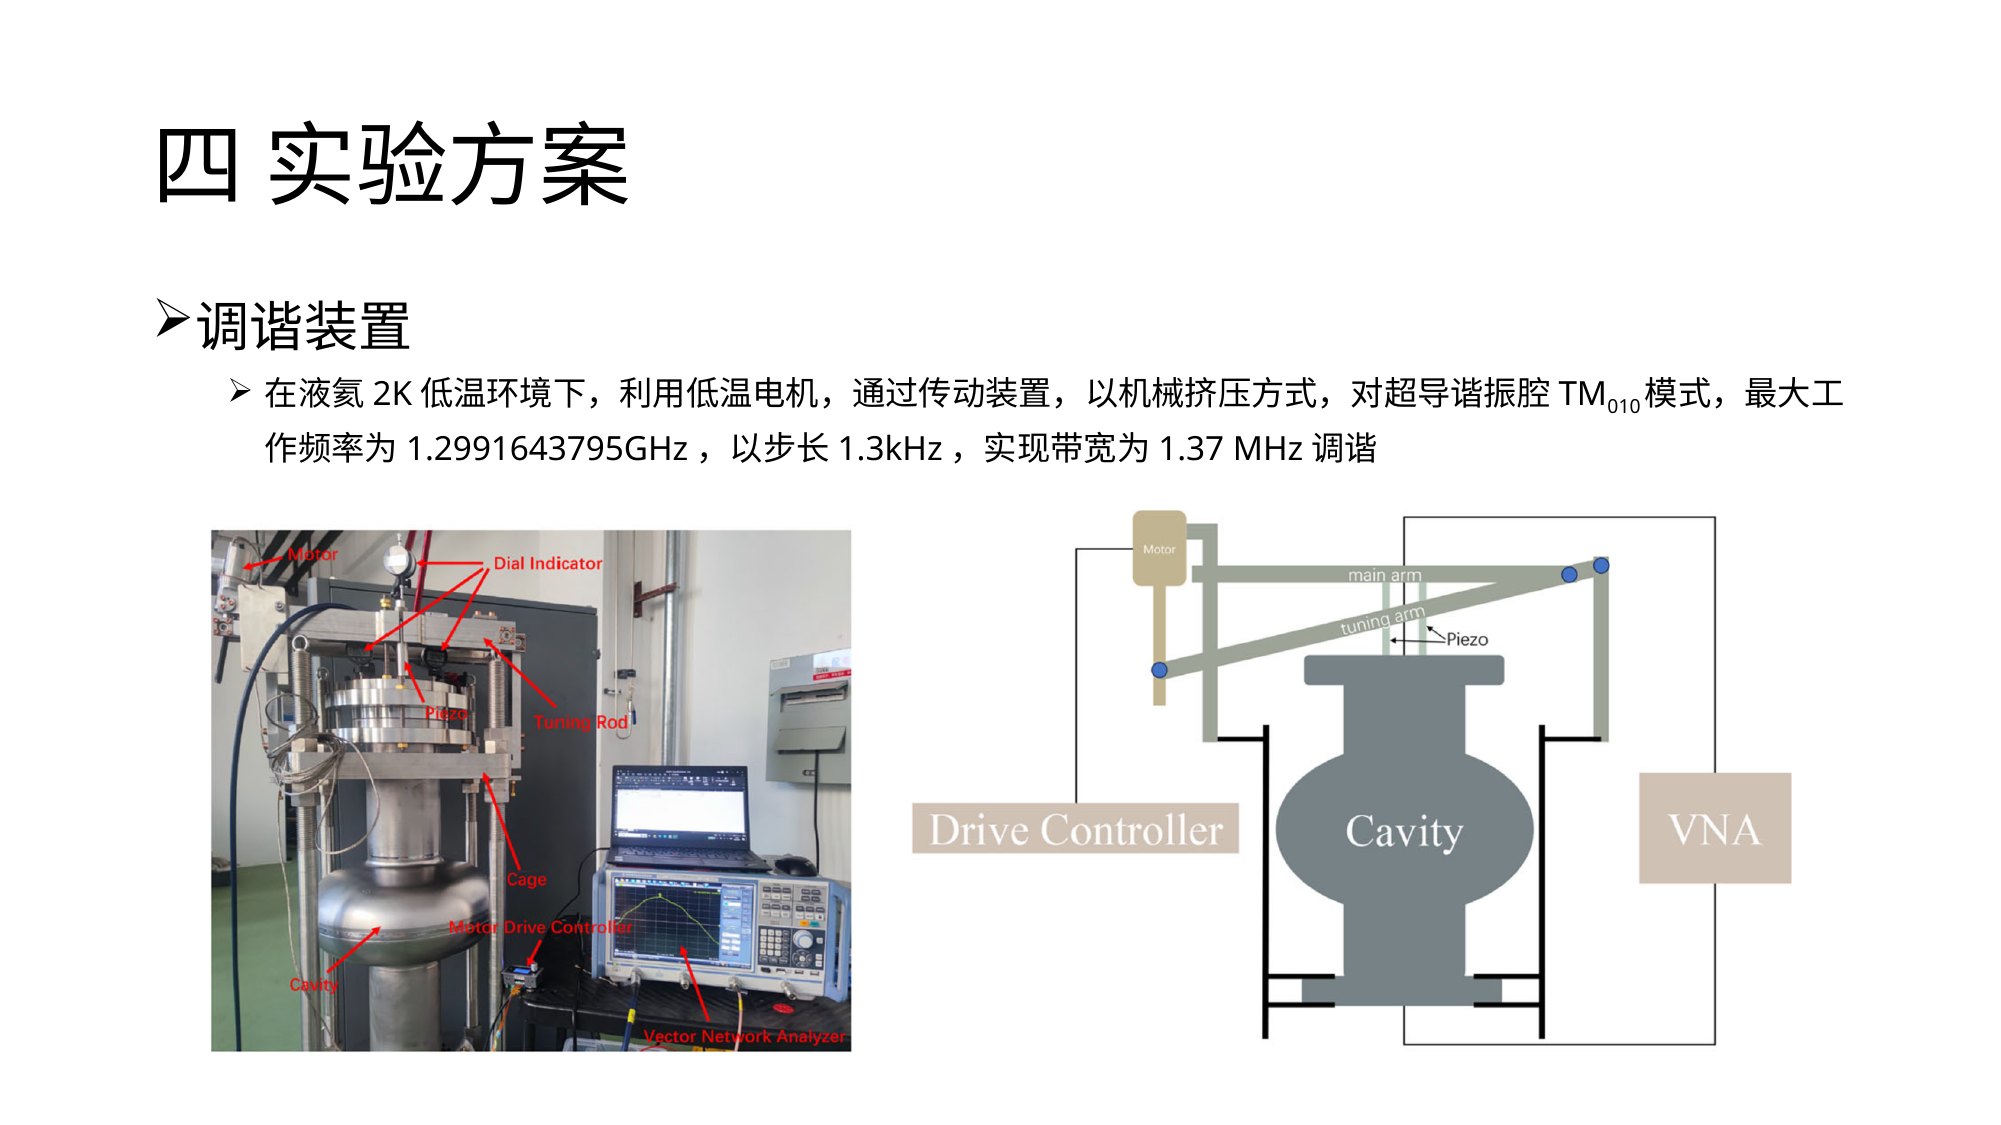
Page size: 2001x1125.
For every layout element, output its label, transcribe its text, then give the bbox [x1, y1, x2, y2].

picture [196, 496, 1805, 1077]
title 四 实验方案 [137, 59, 1863, 278]
list 调谐装置 在液氦2K低温环境下，利用低温电机，通过传动装置，以机械挤压方式，对超导谐振腔TM010模式，最大工作频率为1.2991643795GHz，以步长1.3kHz，实现带宽为1.37 MHz调谐 [137, 299, 1863, 1014]
